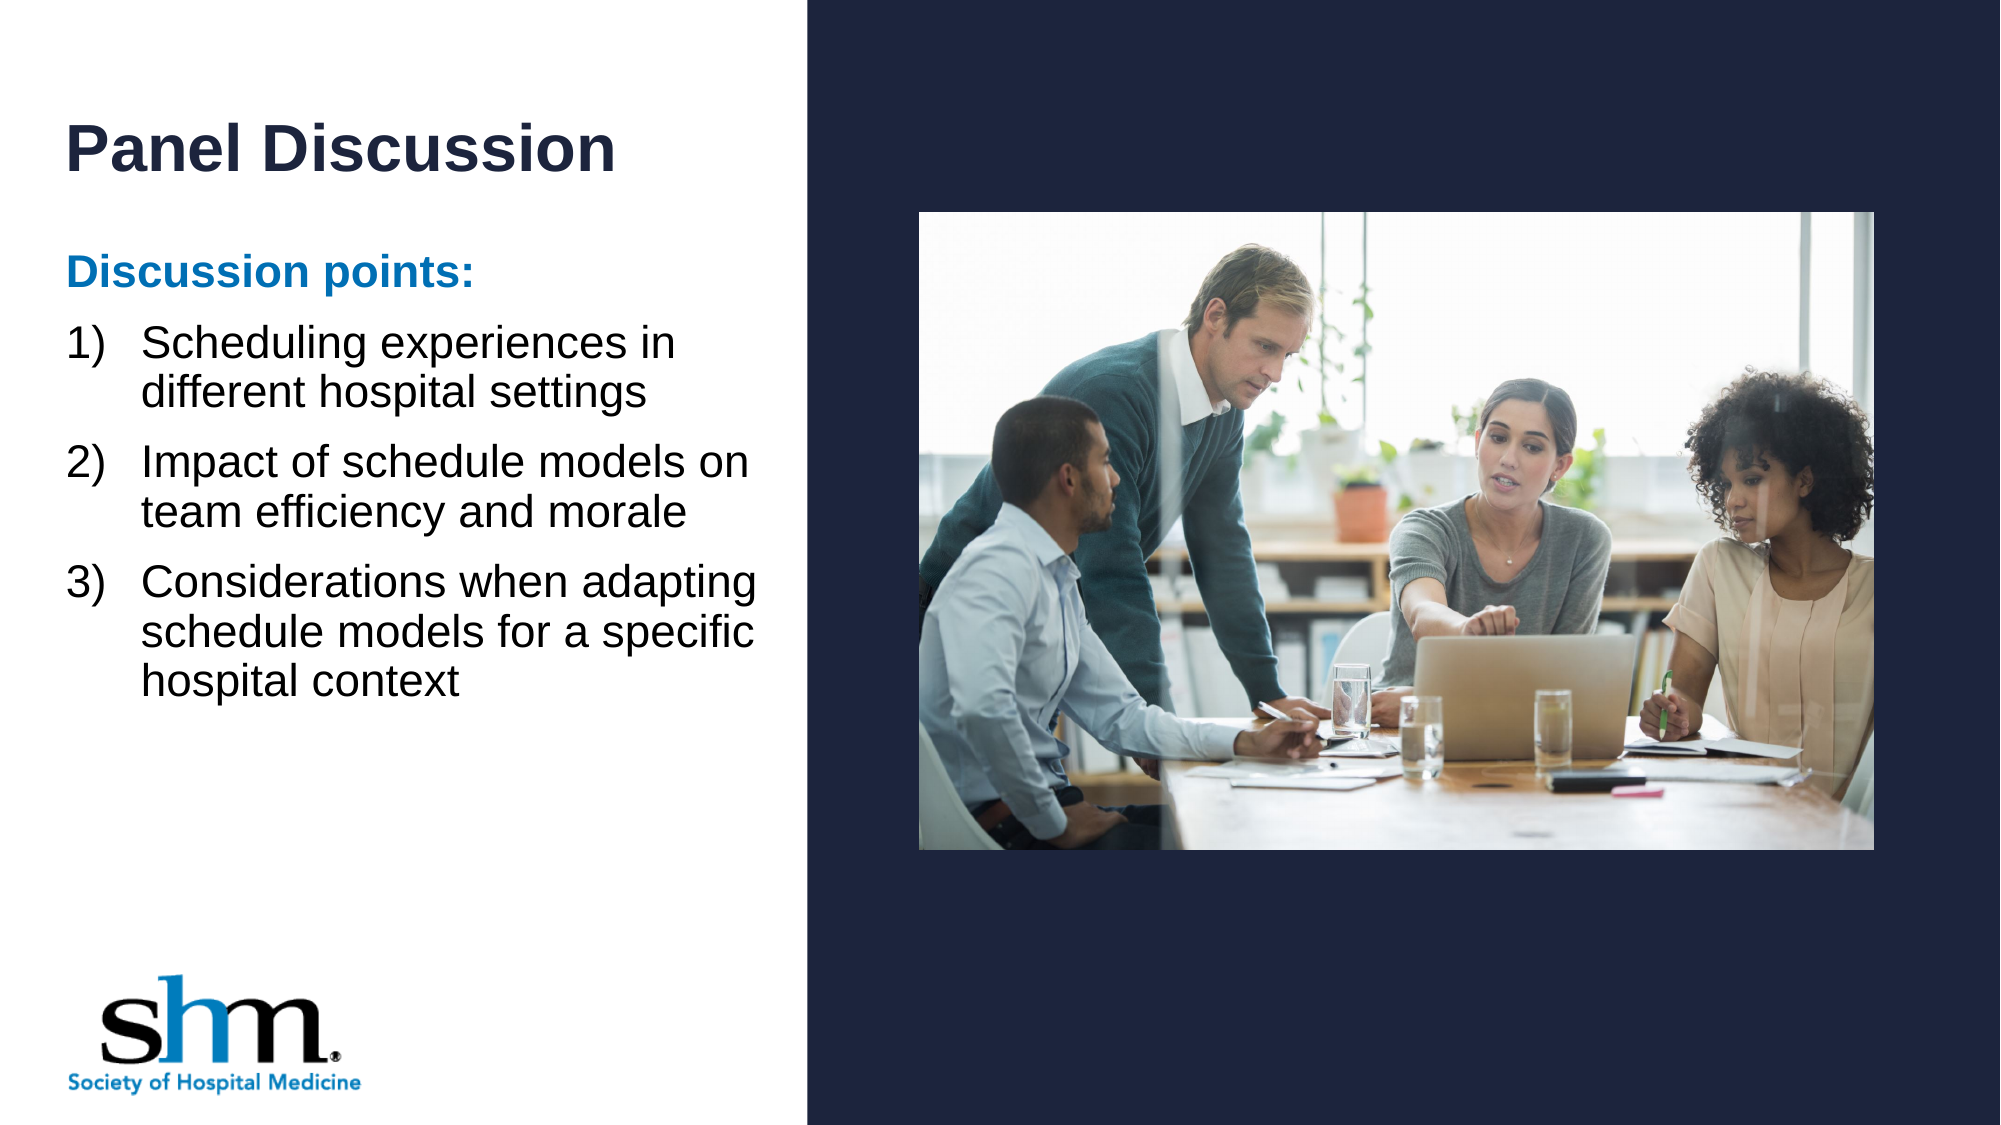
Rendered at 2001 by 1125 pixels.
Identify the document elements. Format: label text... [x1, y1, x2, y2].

picture [919, 212, 1874, 850]
list Discussion points: Scheduling experiences in different hospital settings Impact of schedule models on team efficiency and morale Considerations when adapting schedule models for a specific hospital context [65, 248, 774, 830]
title Panel Discussion [65, 0, 774, 187]
picture [68, 974, 362, 1096]
